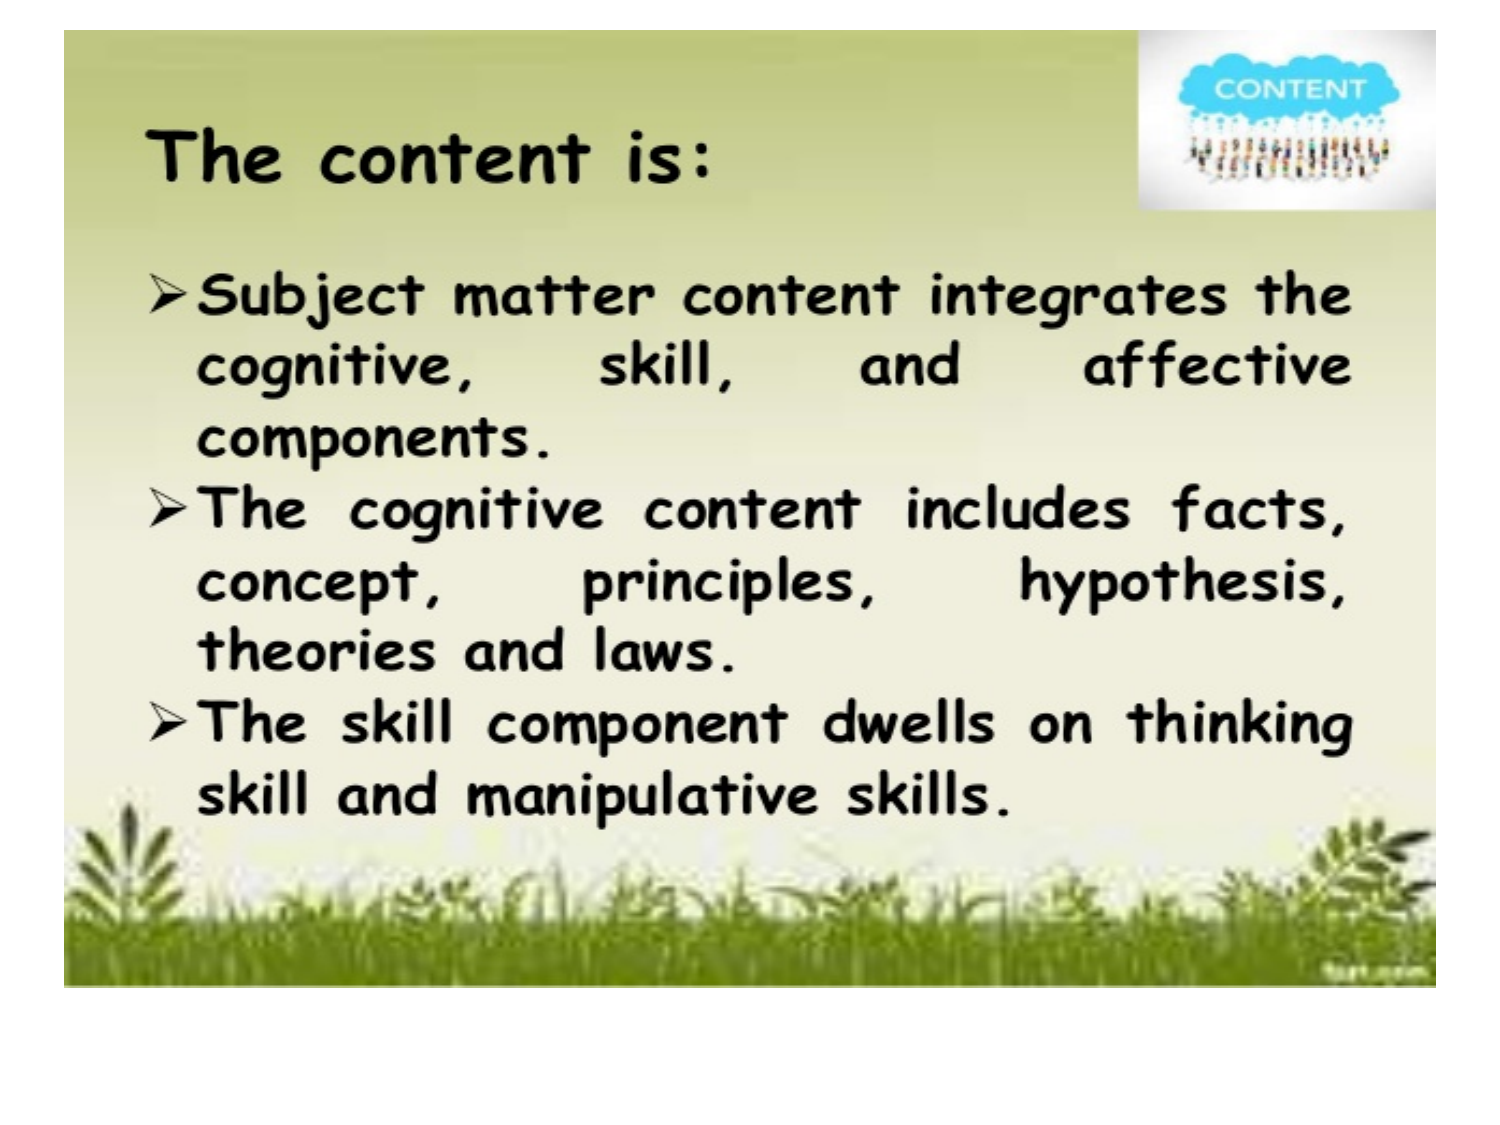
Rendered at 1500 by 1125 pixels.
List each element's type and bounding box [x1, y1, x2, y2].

picture [64, 30, 1436, 988]
